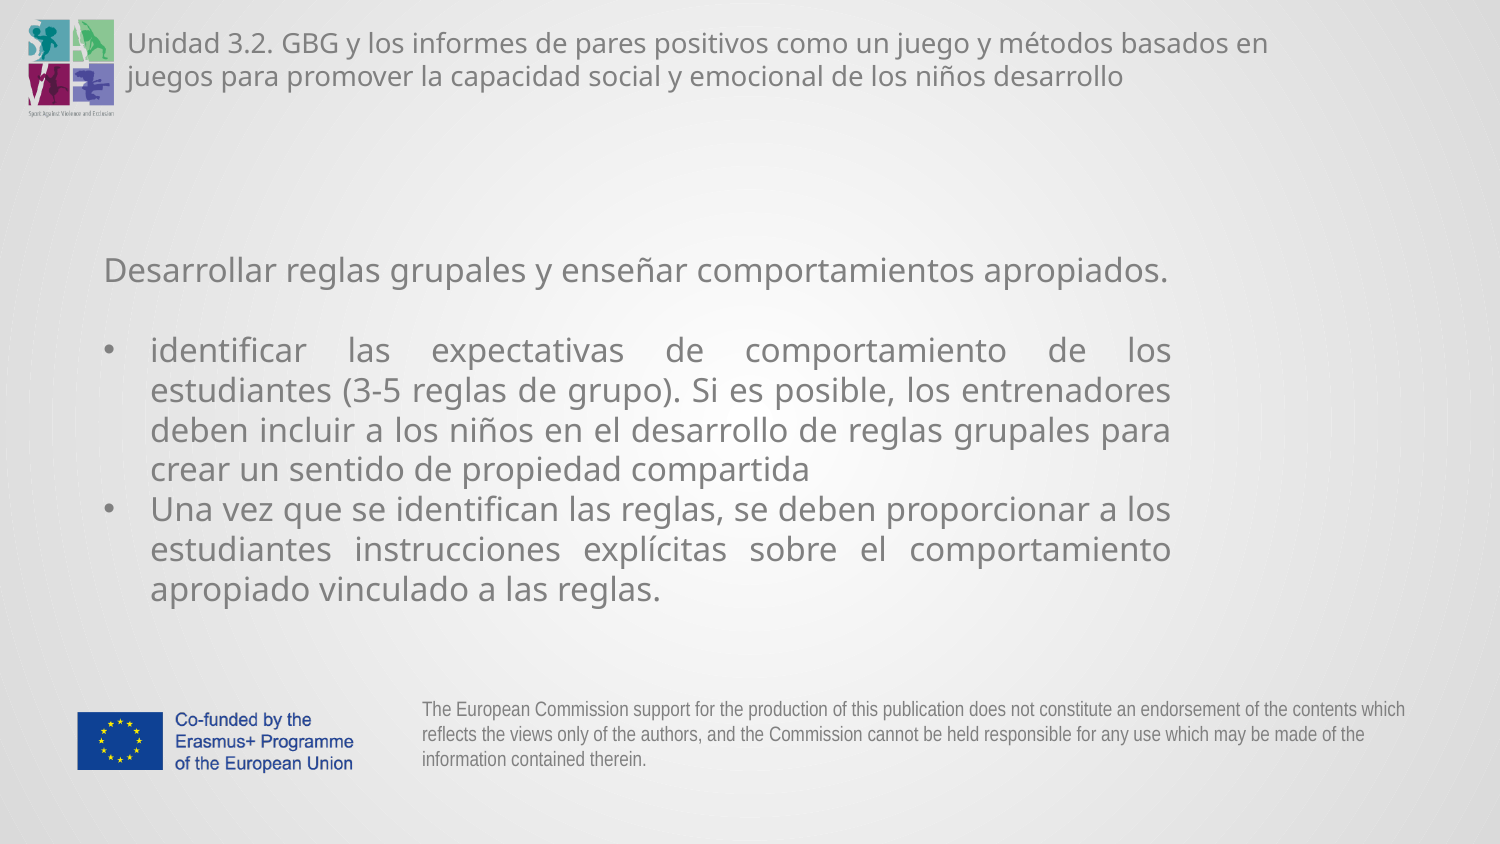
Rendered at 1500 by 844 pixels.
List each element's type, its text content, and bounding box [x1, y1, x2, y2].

text_box [53, 150, 1354, 561]
picture [61, 695, 375, 786]
picture [0, 0, 142, 142]
text_box Desarrollar reglas grupales y enseñar comportamientos apropiados. identificar las expectativas de comportamiento de los estudiantes (3-5 reglas de grupo). Si es posible, los entrenadores deben incluir a los niños en el desarrollo de reglas grupales para crear un sentido de propiedad compartida Una vez que se identifican las reglas, se deben proporcionar a los estudiantes instrucciones explícitas sobre el comportamiento apropiado vinculado a las reglas. [88, 241, 1189, 616]
subtitle Unidad 3.2. GBG y los informes de pares positivos como un juego y métodos basados en juegos para promover la capacidad social y emocional de los niños desarrollo [112, 18, 1341, 102]
text_box The European Commission support for the production of this publication does not constitute an endorsement of the contents which reflects the views only of the authors, and the Commission cannot be held responsi­ble for any use which may be made of the information contained therein. [407, 688, 1447, 778]
